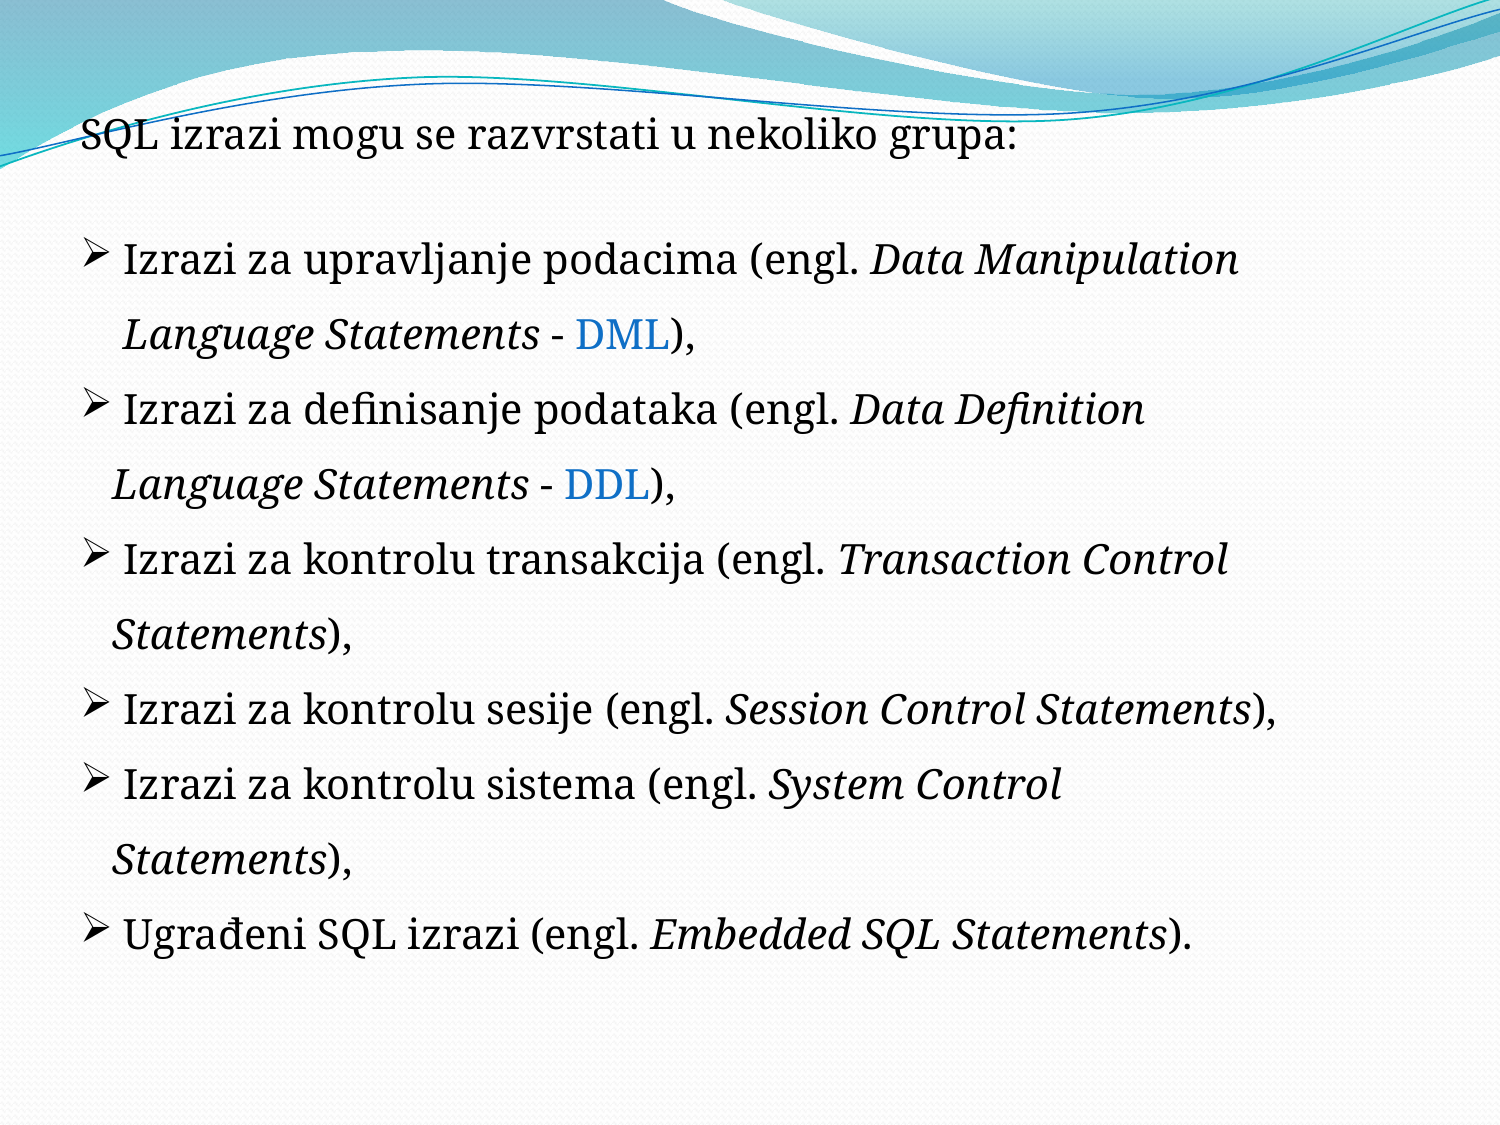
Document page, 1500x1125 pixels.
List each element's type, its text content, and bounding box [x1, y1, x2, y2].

text_box SQL izrazi mogu se razvrstati u nekoliko grupa: Izrazi za upravljanje podacima (engl. Data Manipulation Language Statements - DML), Izrazi za definisanje podataka (engl. Data Definition Language Statements - DDL), Izrazi za kontrolu transakcija (engl. Transaction Control Statements), Izrazi za kontrolu sesije (engl. Session Control Statements), Izrazi za kontrolu sistema (engl. System Control Statements), Ugrađeni SQL izrazi (engl. Embedded SQL Statements). [64, 100, 1424, 966]
